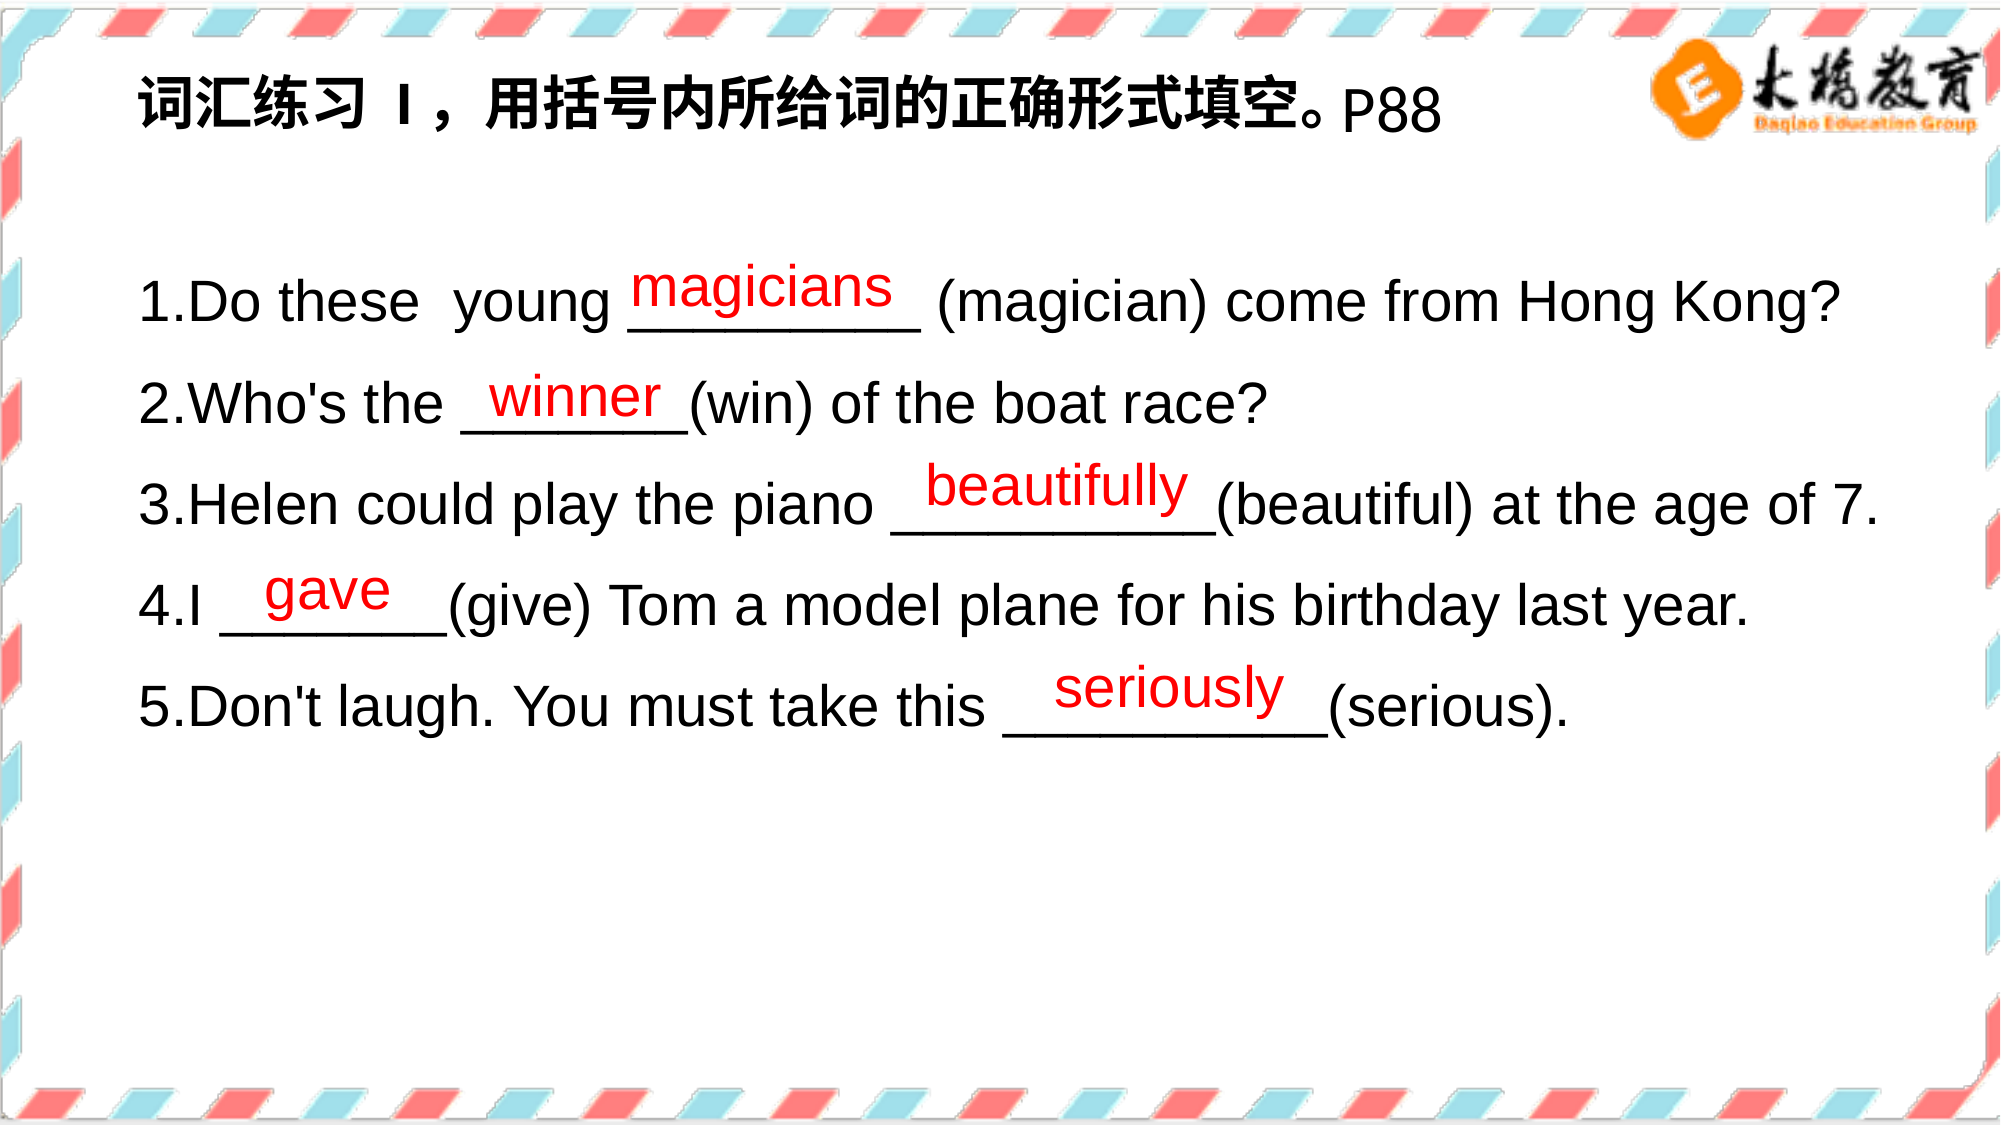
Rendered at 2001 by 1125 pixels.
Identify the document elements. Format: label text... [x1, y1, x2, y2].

text_box magicians [616, 240, 964, 326]
text_box P88 [1327, 58, 1483, 154]
text_box gave [250, 544, 475, 629]
text_box winner [475, 350, 700, 436]
picture [0, 0, 2001, 1125]
text_box seriously [1040, 641, 1350, 727]
text_box 词汇练习 I，用括号内所给词的正确形式填空。 [121, 58, 1327, 144]
text_box 1.Do these young _________ (magician) come from Hong Kong? 2.Who's the _______(win) of the boat race? 3.Helen could play the piano __________(beautiful) at the age of 7. 4.I _______(give) Tom a model plane for his birthday last year. 5.Don't laugh. You must take this __________(serious). [124, 224, 1911, 746]
text_box beautifully [910, 440, 1328, 525]
